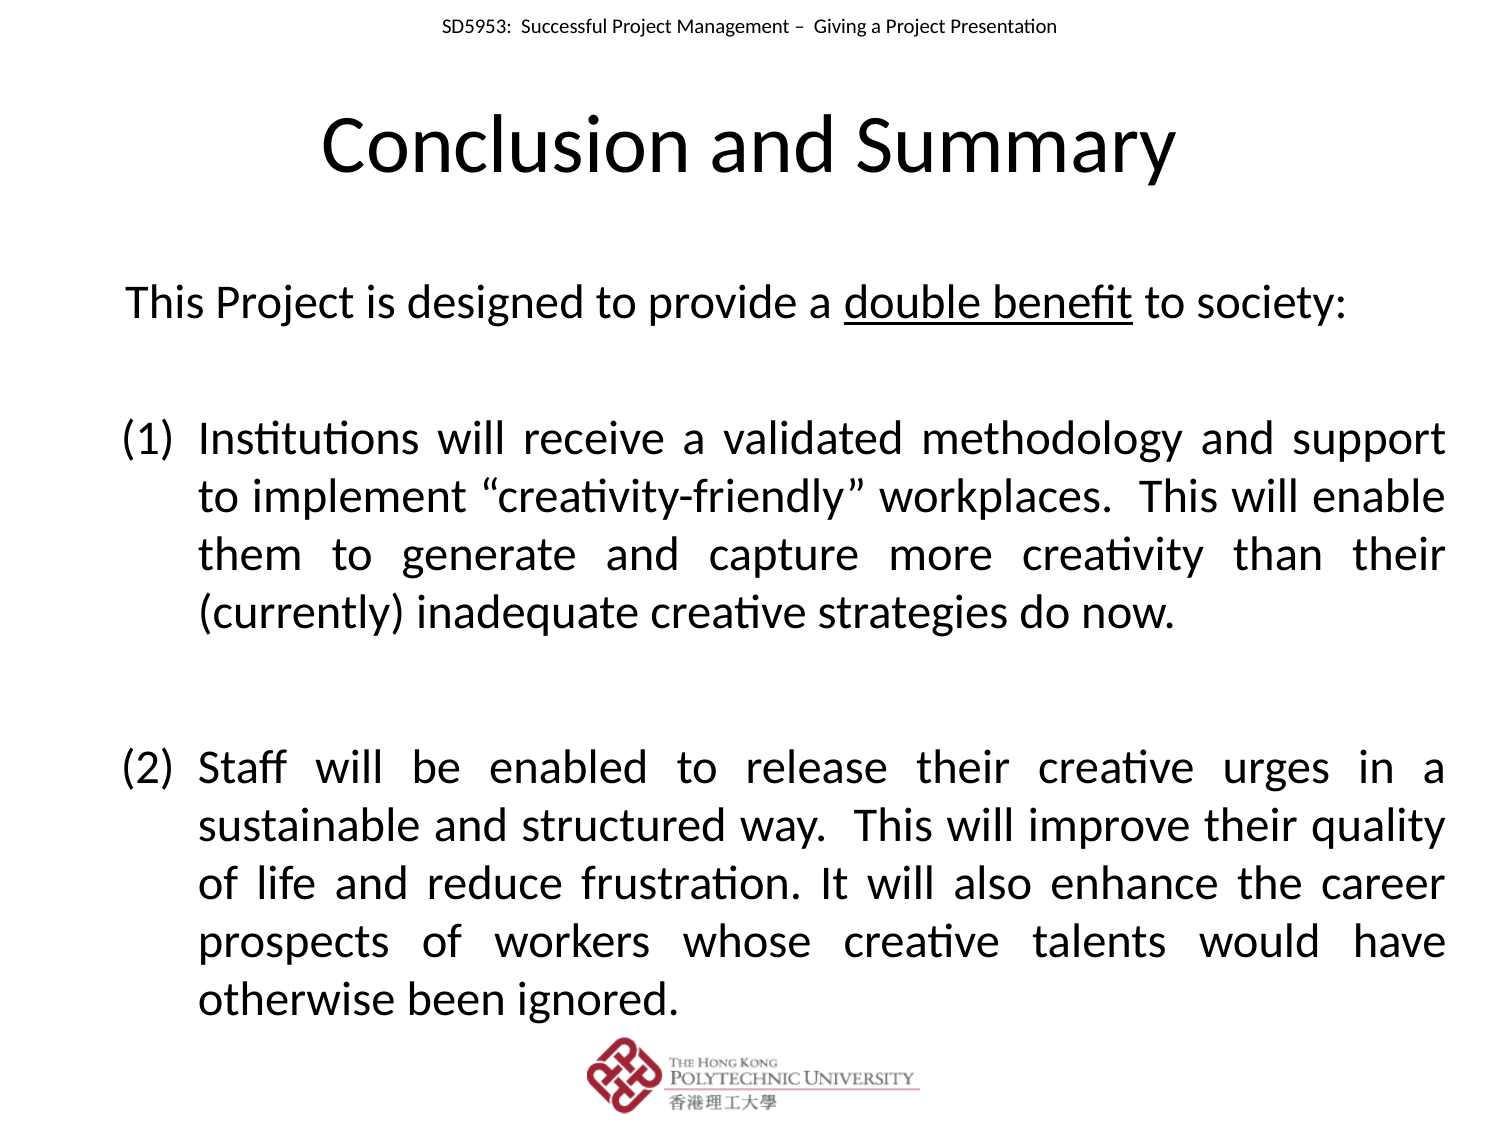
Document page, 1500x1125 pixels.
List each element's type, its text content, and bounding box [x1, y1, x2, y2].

picture [587, 1038, 920, 1114]
title Conclusion and Summary [75, 45, 1425, 233]
list This Project is designed to provide a double benefit to society: Institutions will receive a validated methodology and support to implement “creativity-friendly” workplaces. This will enable them to generate and capture more creativity than their (currently) inadequate creative strategies do now. Staff will be enabled to release their creative urges in a sustainable and structured way. This will improve their quality of life and reduce frustration. It will also enhance the career prospects of workers whose creative talents would have otherwise been ignored. [37, 262, 1463, 1038]
